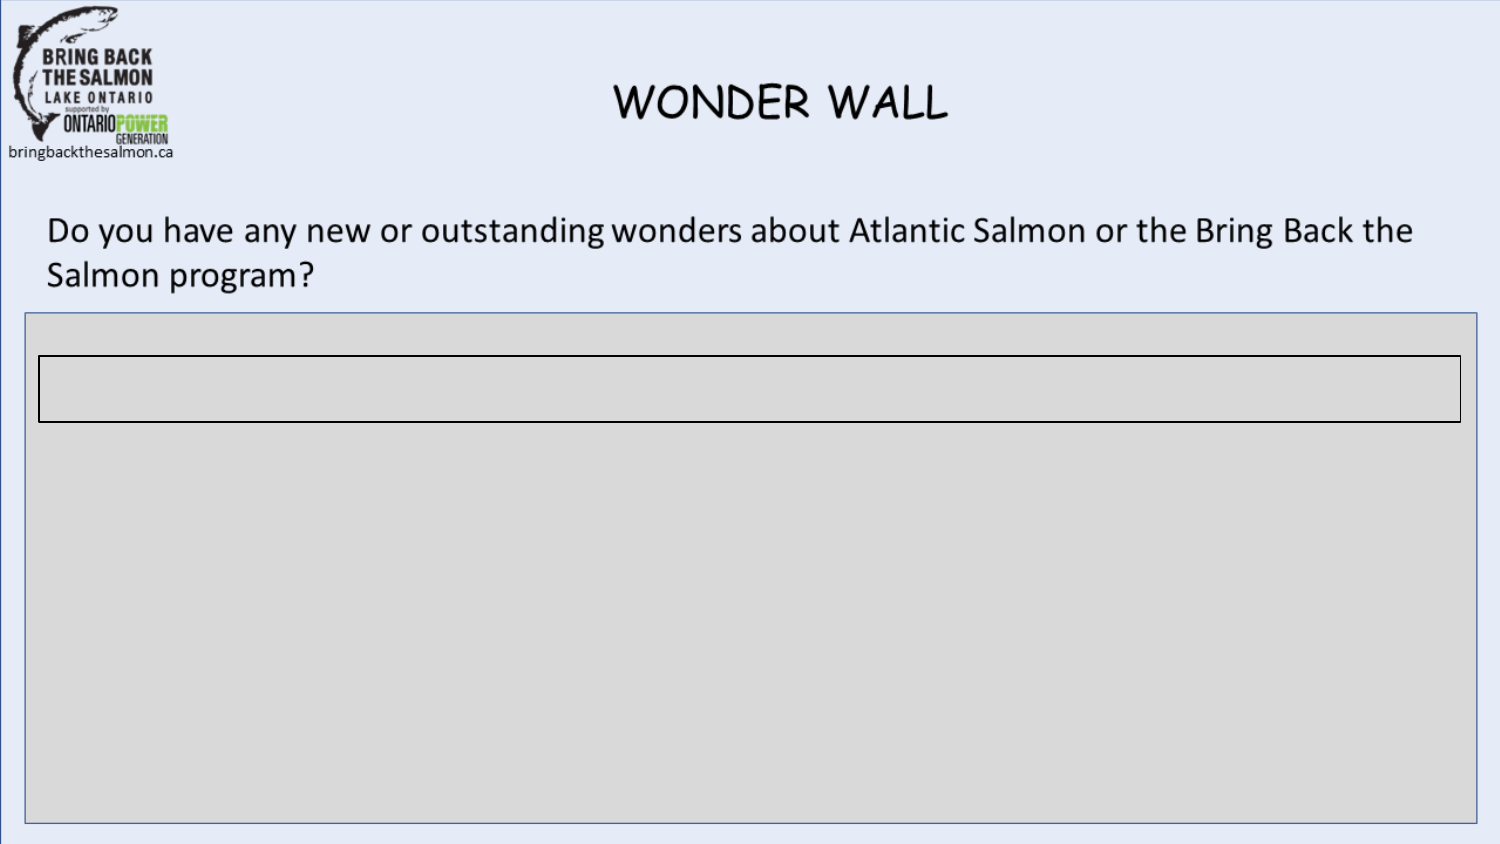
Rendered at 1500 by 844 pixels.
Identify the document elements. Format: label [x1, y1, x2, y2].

text_box [39, 356, 1461, 422]
picture [0, 0, 1500, 844]
